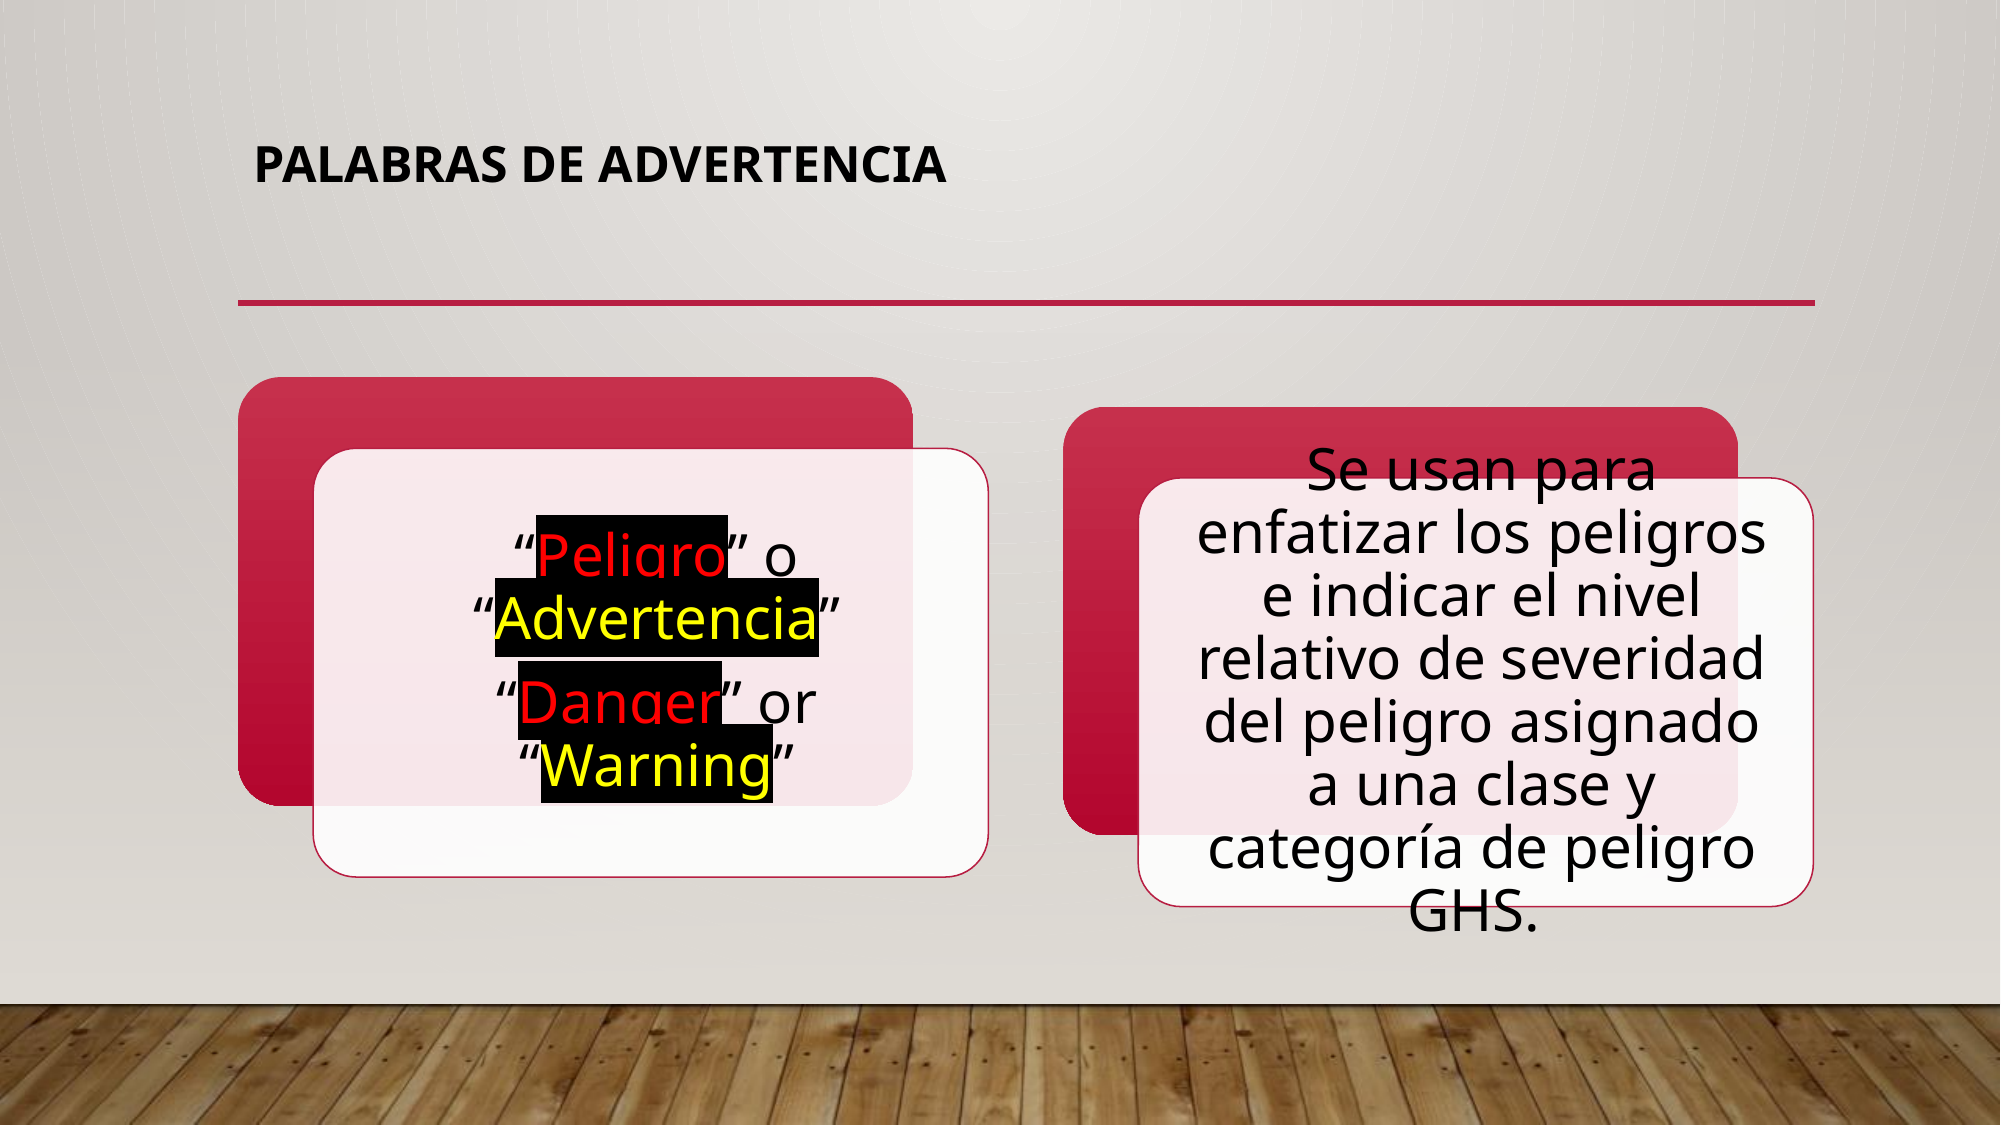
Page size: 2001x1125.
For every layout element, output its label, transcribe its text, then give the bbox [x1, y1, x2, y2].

picture [0, 1004, 2000, 1125]
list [237, 383, 1814, 930]
title Palabras de advertencia [238, 131, 1814, 305]
